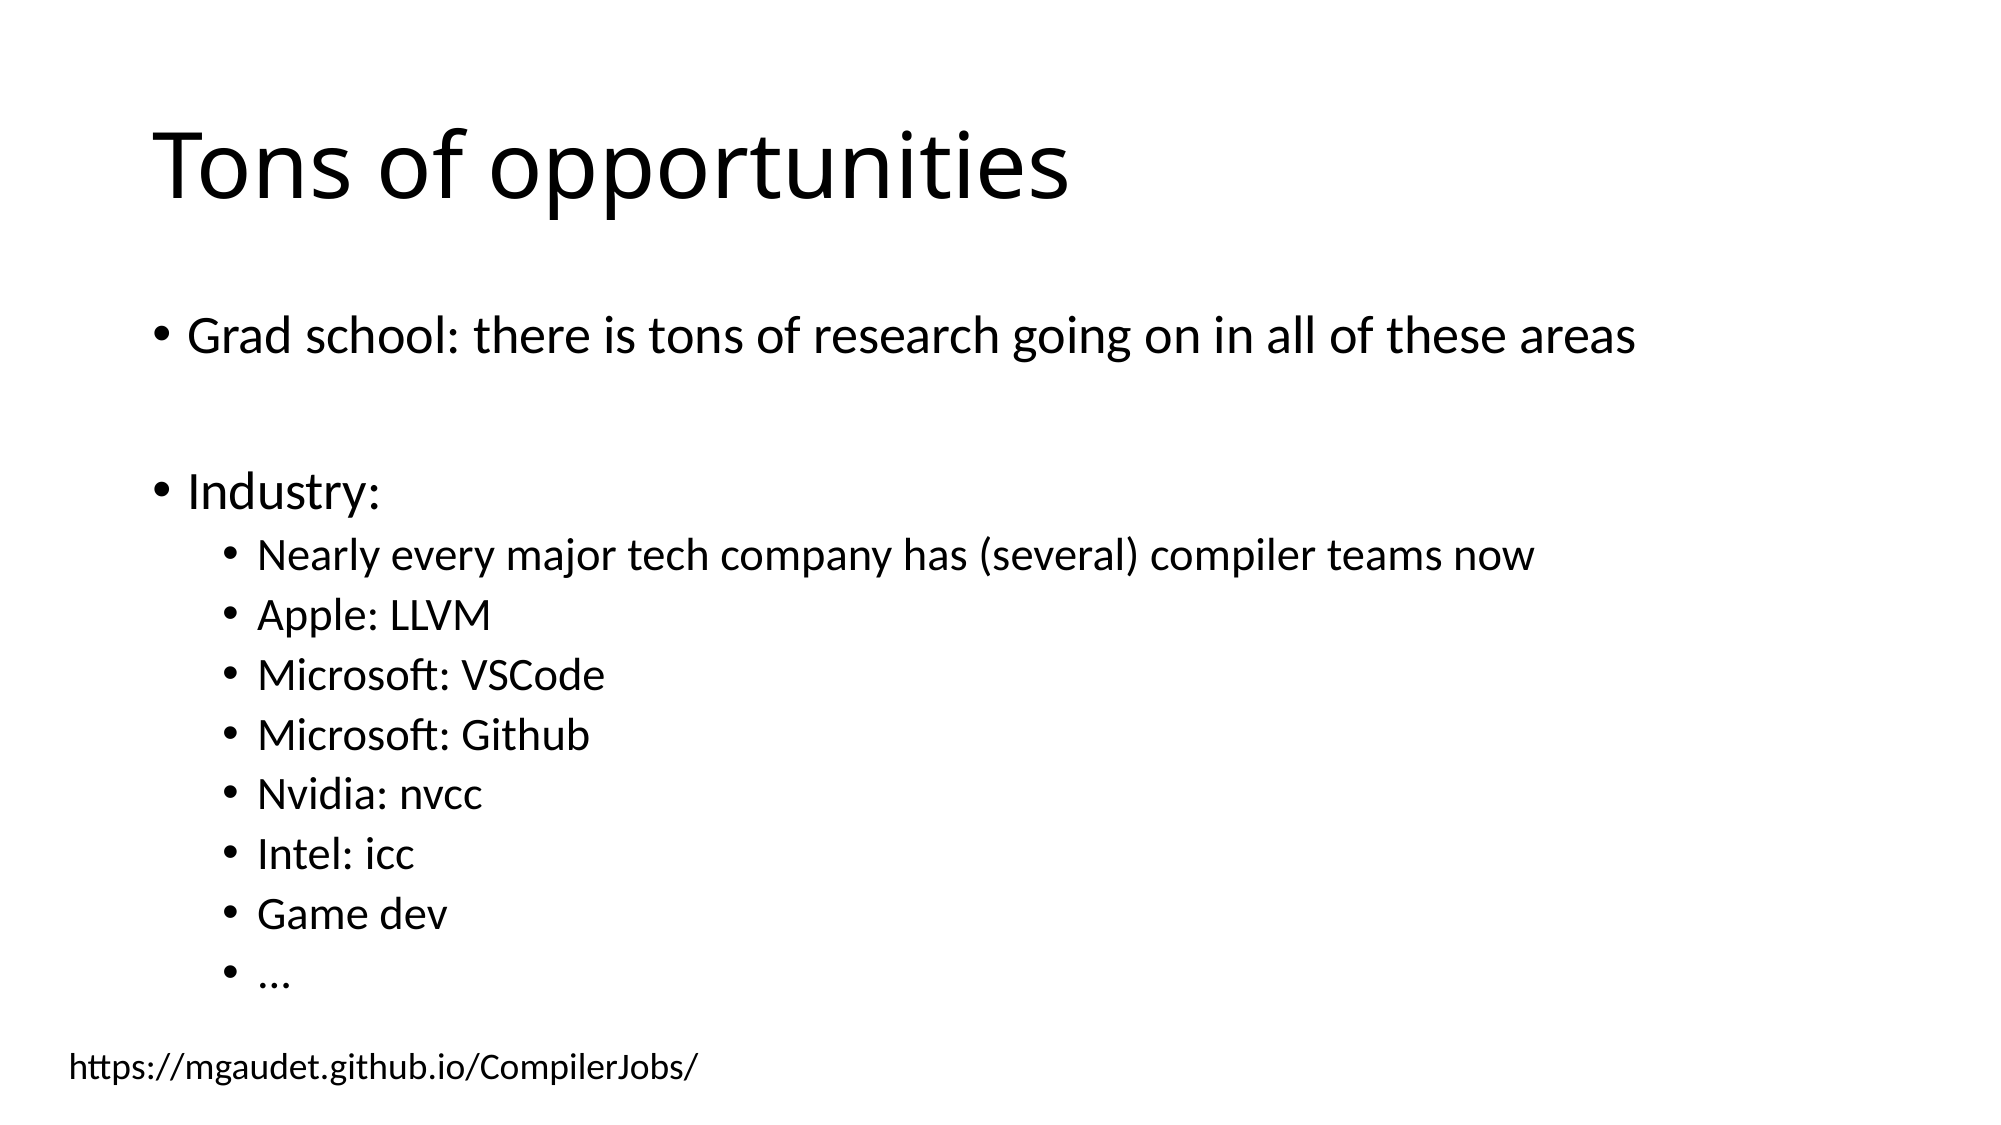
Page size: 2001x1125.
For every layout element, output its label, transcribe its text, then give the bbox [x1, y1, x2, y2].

text_box https://mgaudet.github.io/CompilerJobs/ [53, 1034, 714, 1095]
title Tons of opportunities [137, 59, 1863, 278]
list Grad school: there is tons of research going on in all of these areas Industry: Nearly every major tech company has (several) compiler teams now Apple: LLVM Microsoft: VSCode Microsoft: Github Nvidia: nvcc Intel: icc Game dev ... [137, 299, 1863, 1014]
